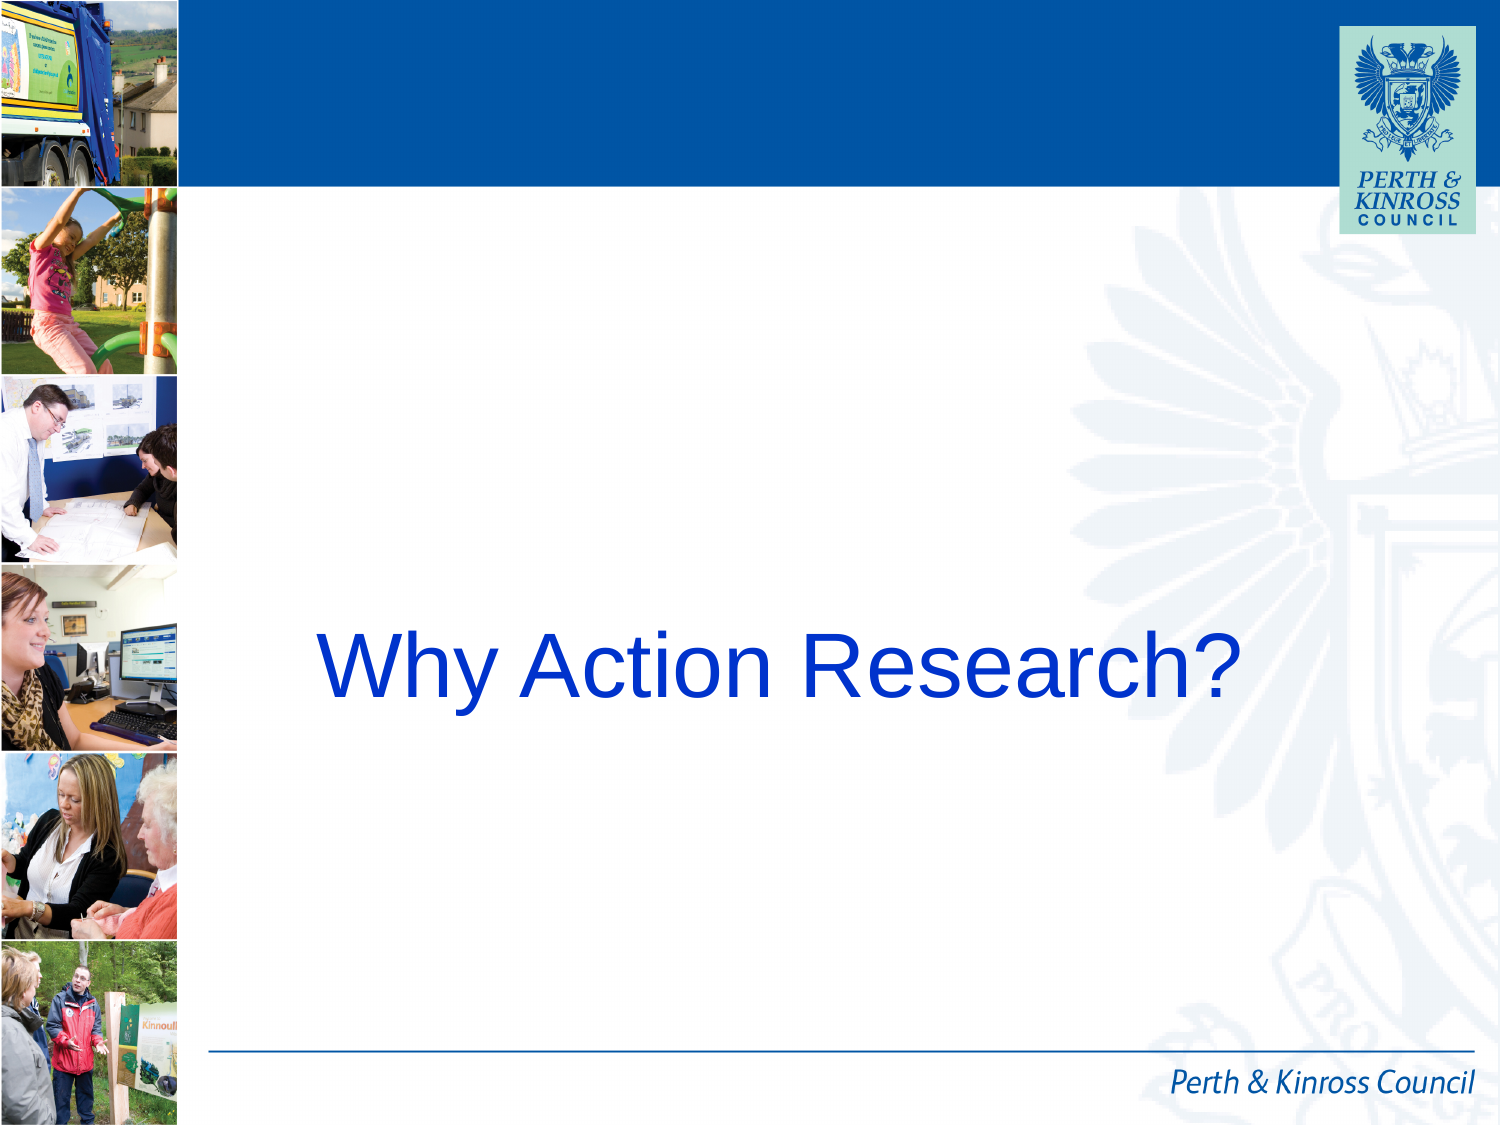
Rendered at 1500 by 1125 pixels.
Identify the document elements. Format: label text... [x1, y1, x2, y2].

picture [0, 0, 1500, 1125]
list Why Action Research? [301, 476, 1394, 723]
